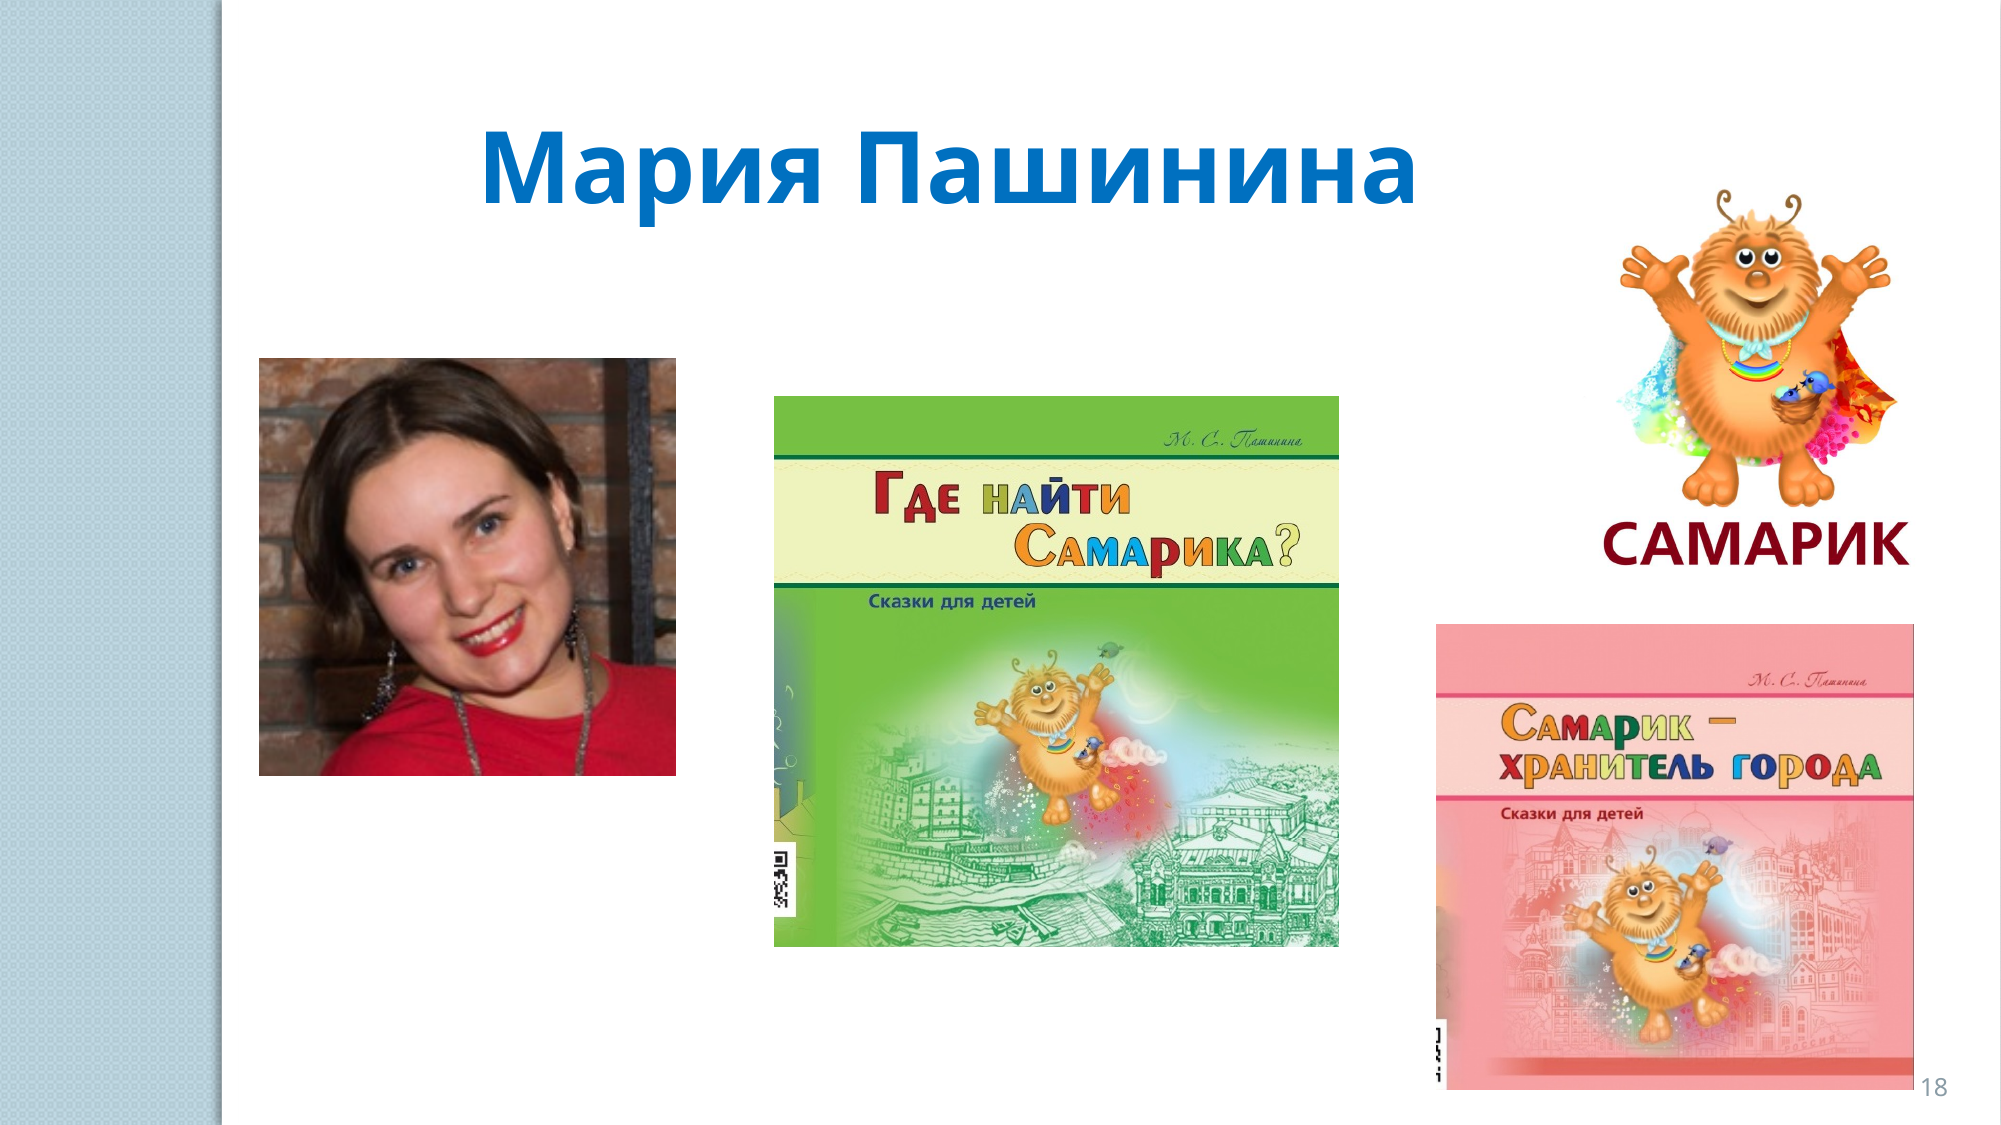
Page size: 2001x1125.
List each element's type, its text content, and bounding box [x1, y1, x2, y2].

picture [1436, 133, 1985, 1091]
picture [773, 396, 1339, 947]
picture [258, 358, 676, 776]
text_box Мария Пашинина [434, 96, 1491, 231]
slide_number 18 [1883, 1034, 1984, 1113]
